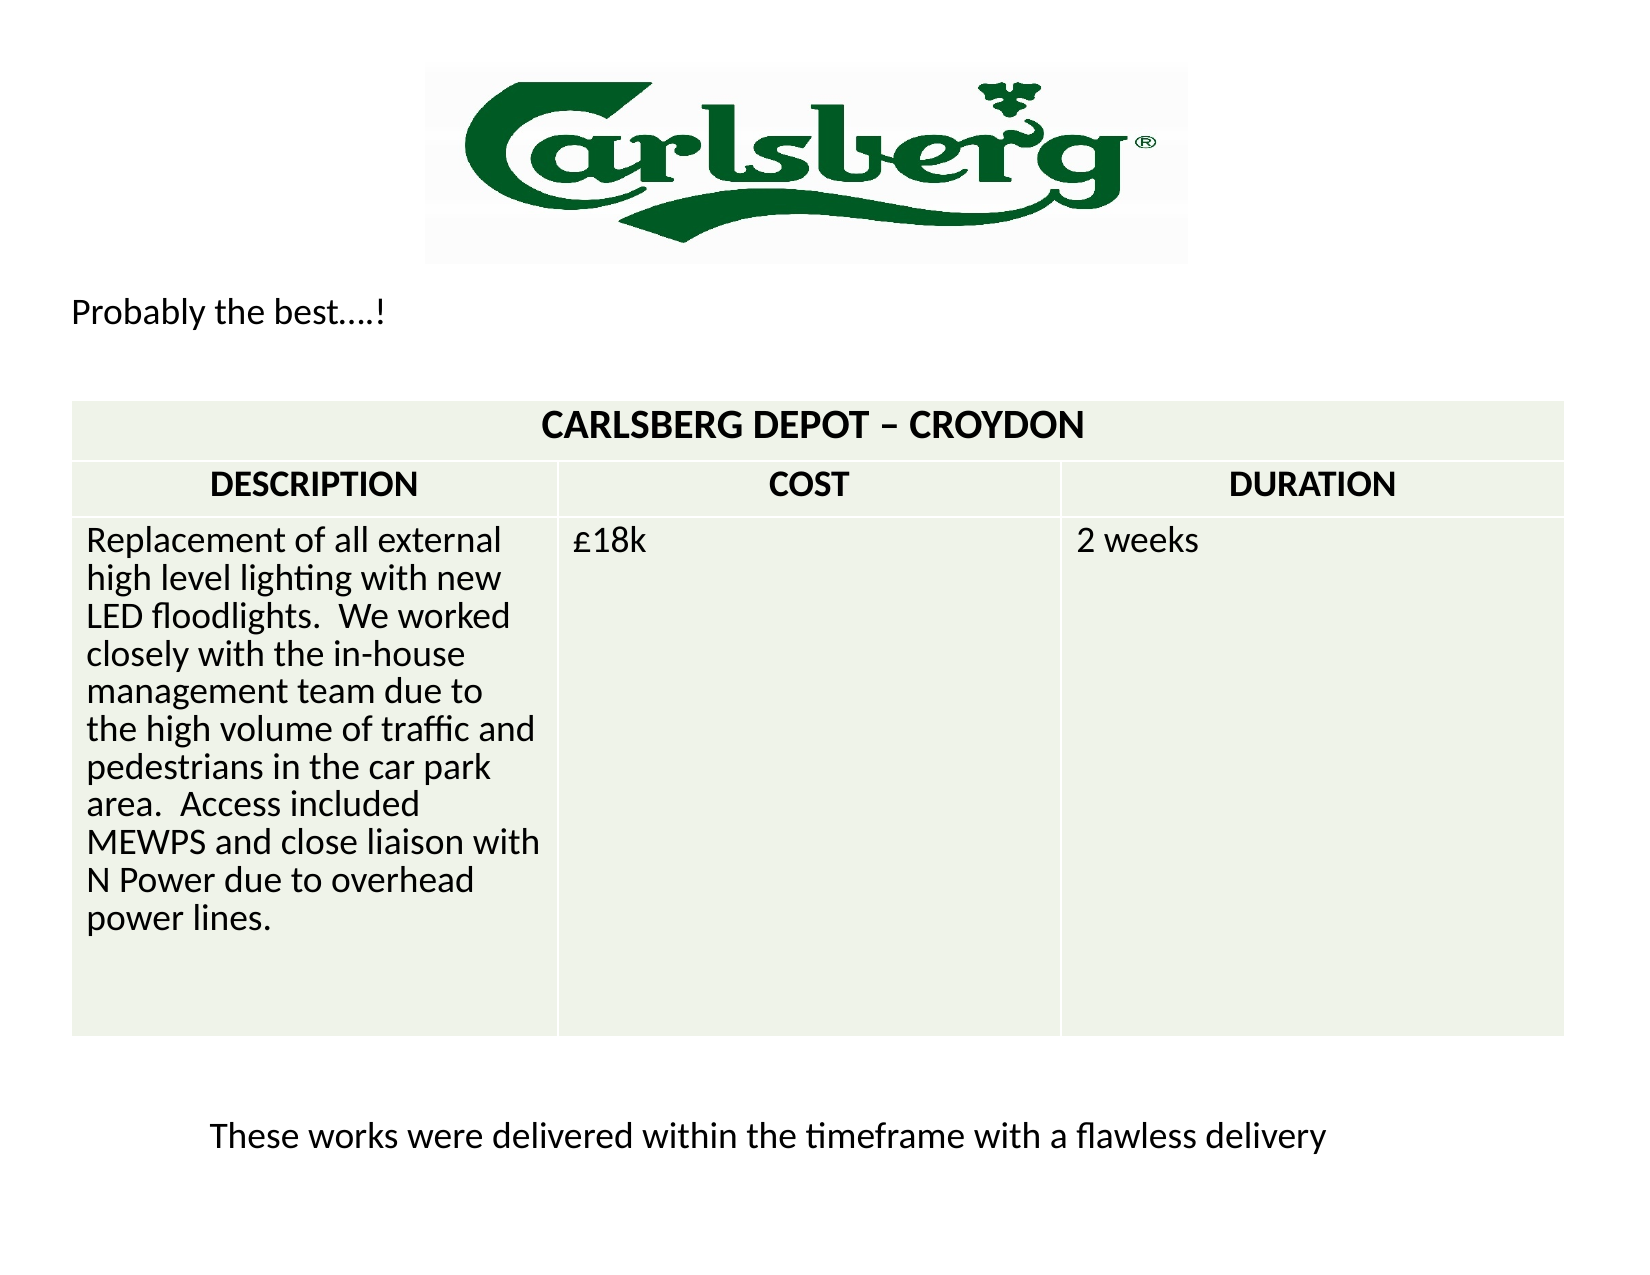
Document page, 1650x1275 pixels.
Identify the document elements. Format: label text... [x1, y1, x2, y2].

table_cell 2 weeks [1062, 518, 1564, 1036]
title Probably the best….! [71, 287, 1550, 333]
table_header These works were delivered within the timeframe with a flawless delivery Tseworks were completed within the timeframe and fault free [163, 1113, 1374, 1238]
table_cell DURATION [1062, 462, 1564, 516]
table_cell Replacement of all external high level lighting with new LED floodlights. We worked closely with the in-house management team due to the high volume of traffic and pedestrians in the car park area. Access included MEWPS and close liaison with N Power due to overhead power lines. [72, 518, 557, 1036]
table_cell COST [559, 462, 1060, 516]
picture [424, 62, 1188, 265]
table_header CARLSBERG DEPOT – CROYDON [72, 401, 1564, 460]
table_cell £18k [559, 518, 1060, 1036]
table_cell DESCRIPTION [72, 462, 557, 516]
